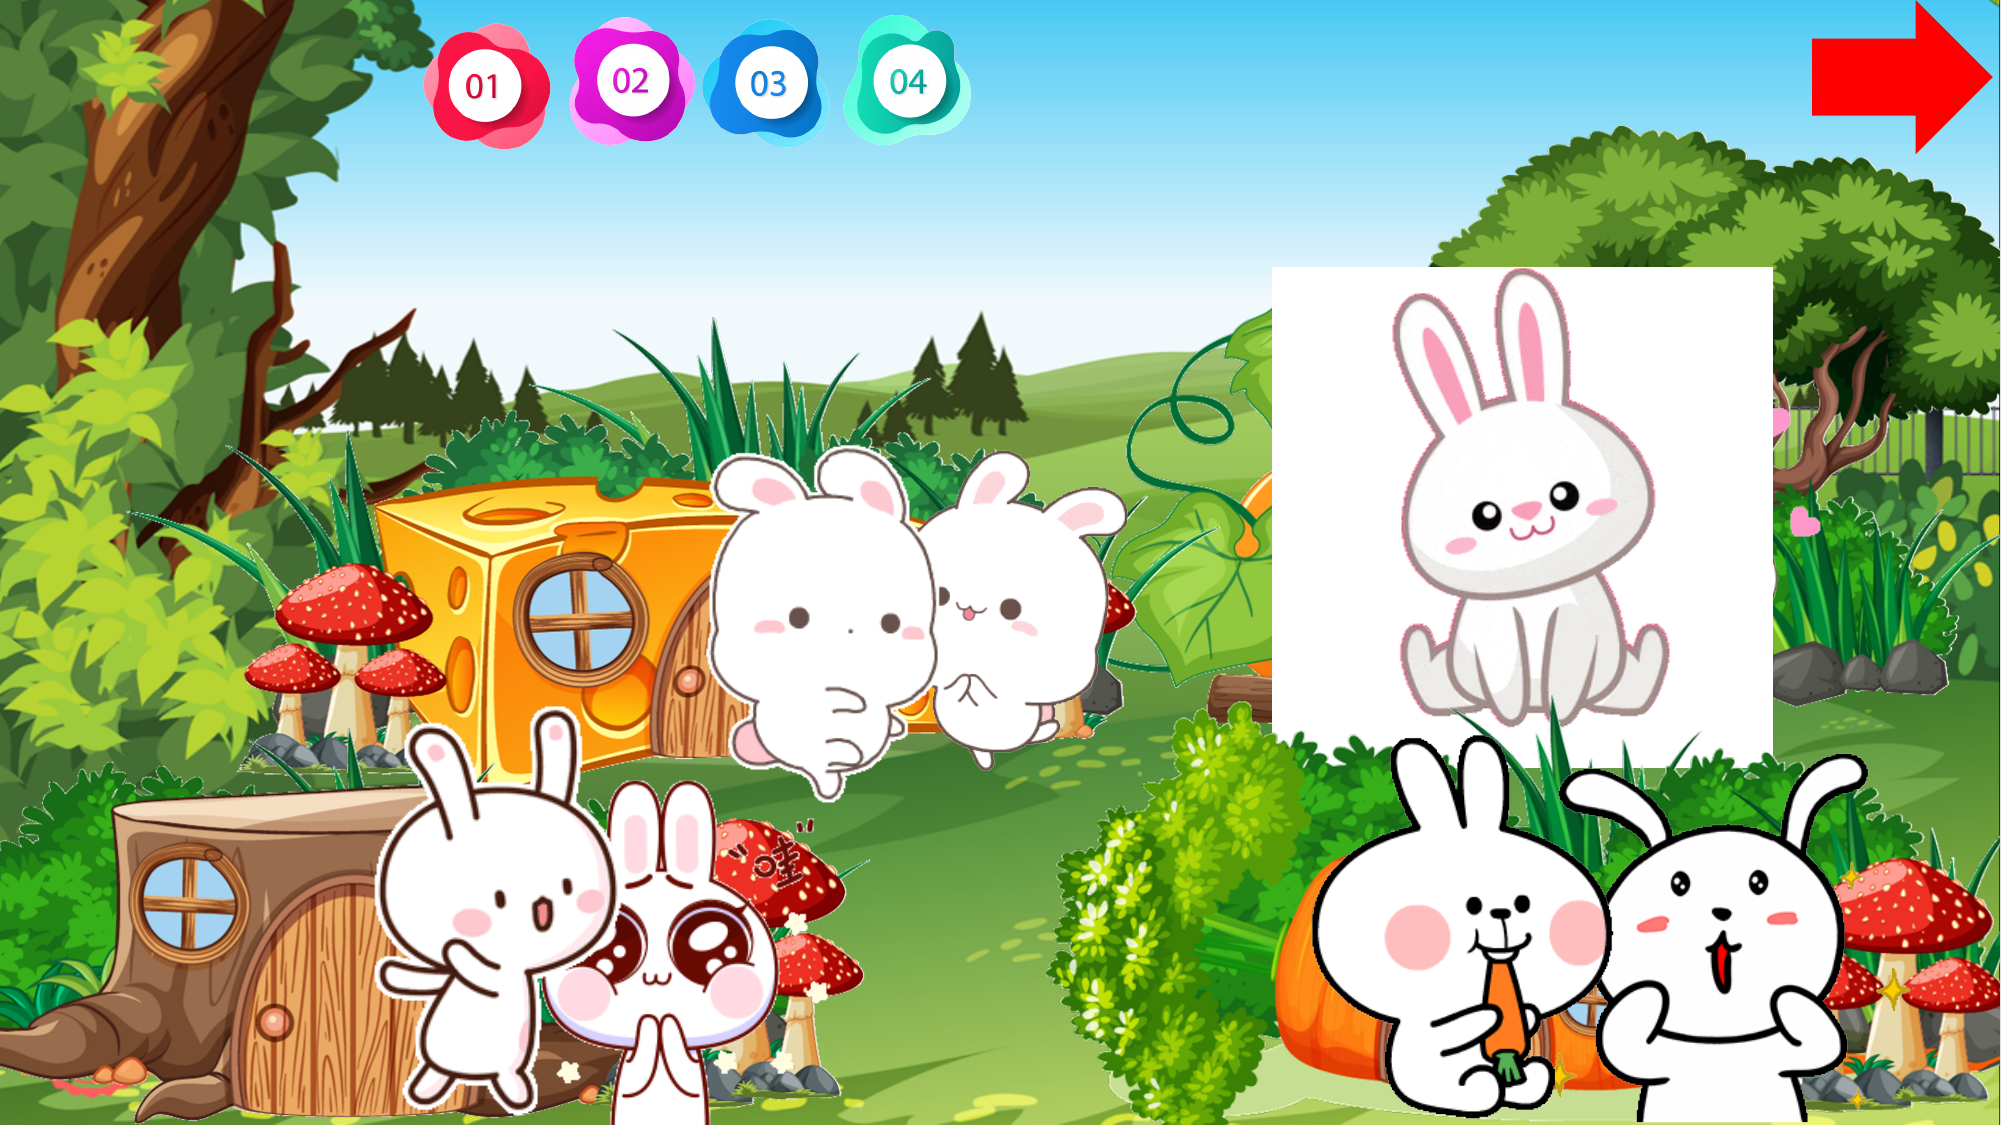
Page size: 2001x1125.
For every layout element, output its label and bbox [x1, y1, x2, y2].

text_box [1810, 0, 1995, 124]
picture [0, 0, 2001, 1125]
